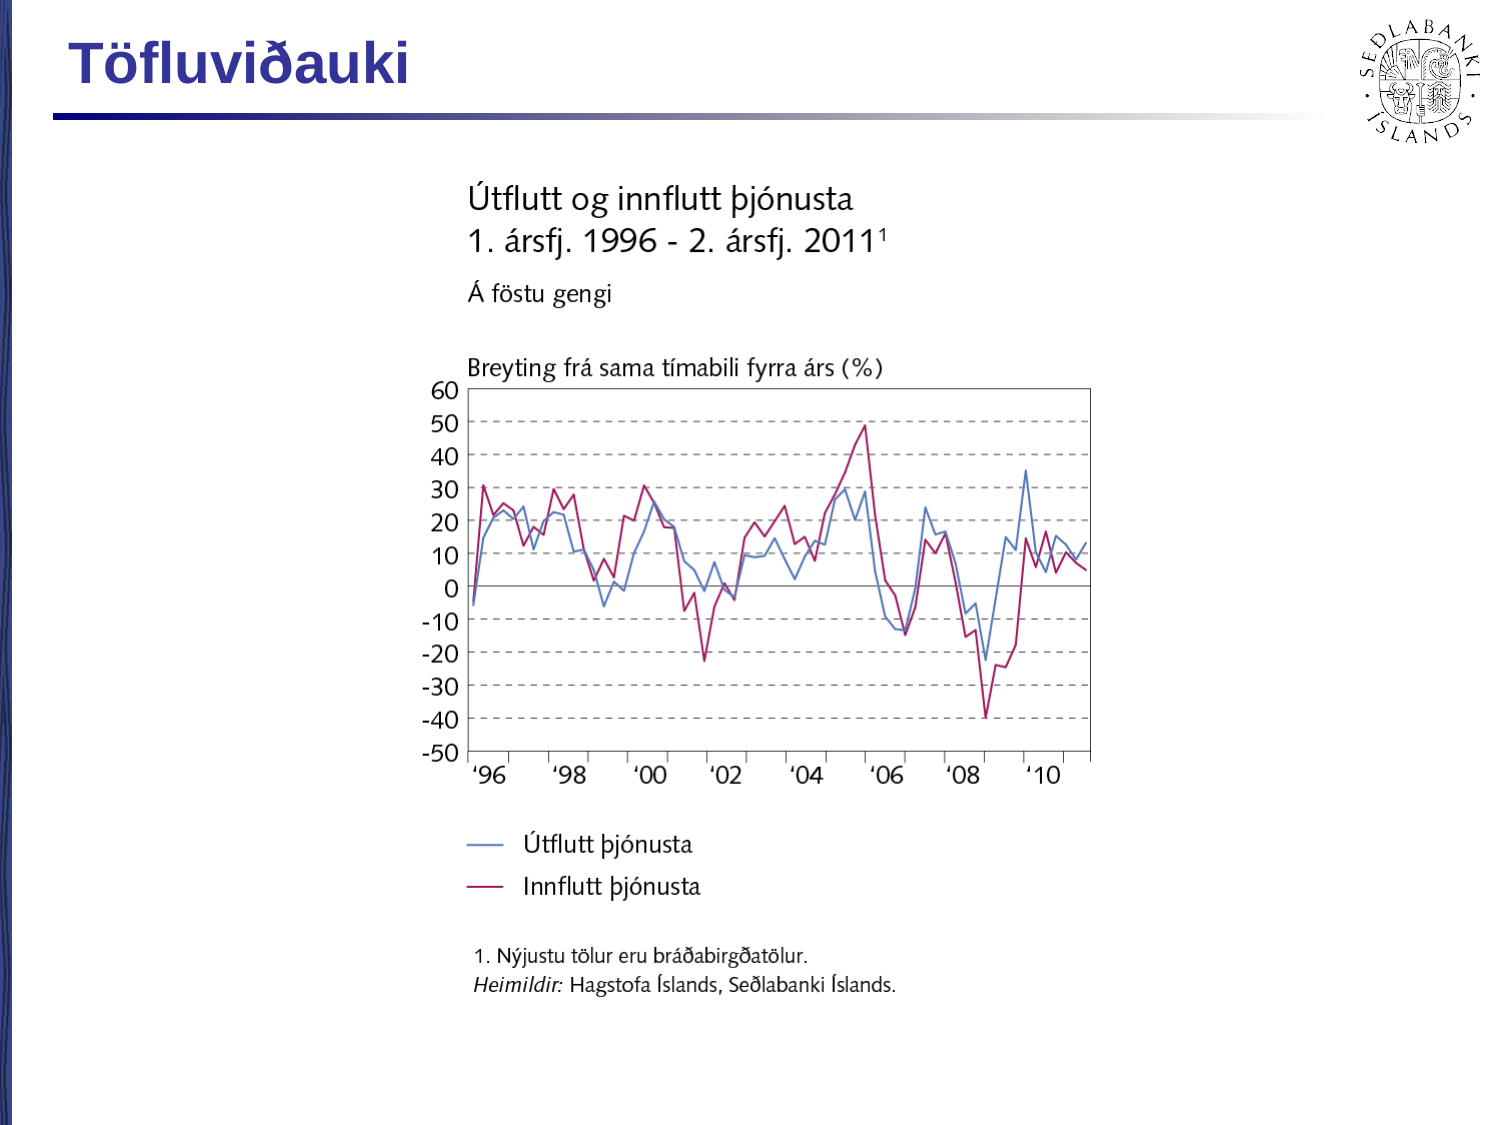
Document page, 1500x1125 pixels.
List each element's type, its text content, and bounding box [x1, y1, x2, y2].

picture [1357, 18, 1482, 149]
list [421, 181, 1091, 1027]
title Töfluviðauki [52, 10, 1330, 111]
picture [0, 0, 12, 1125]
